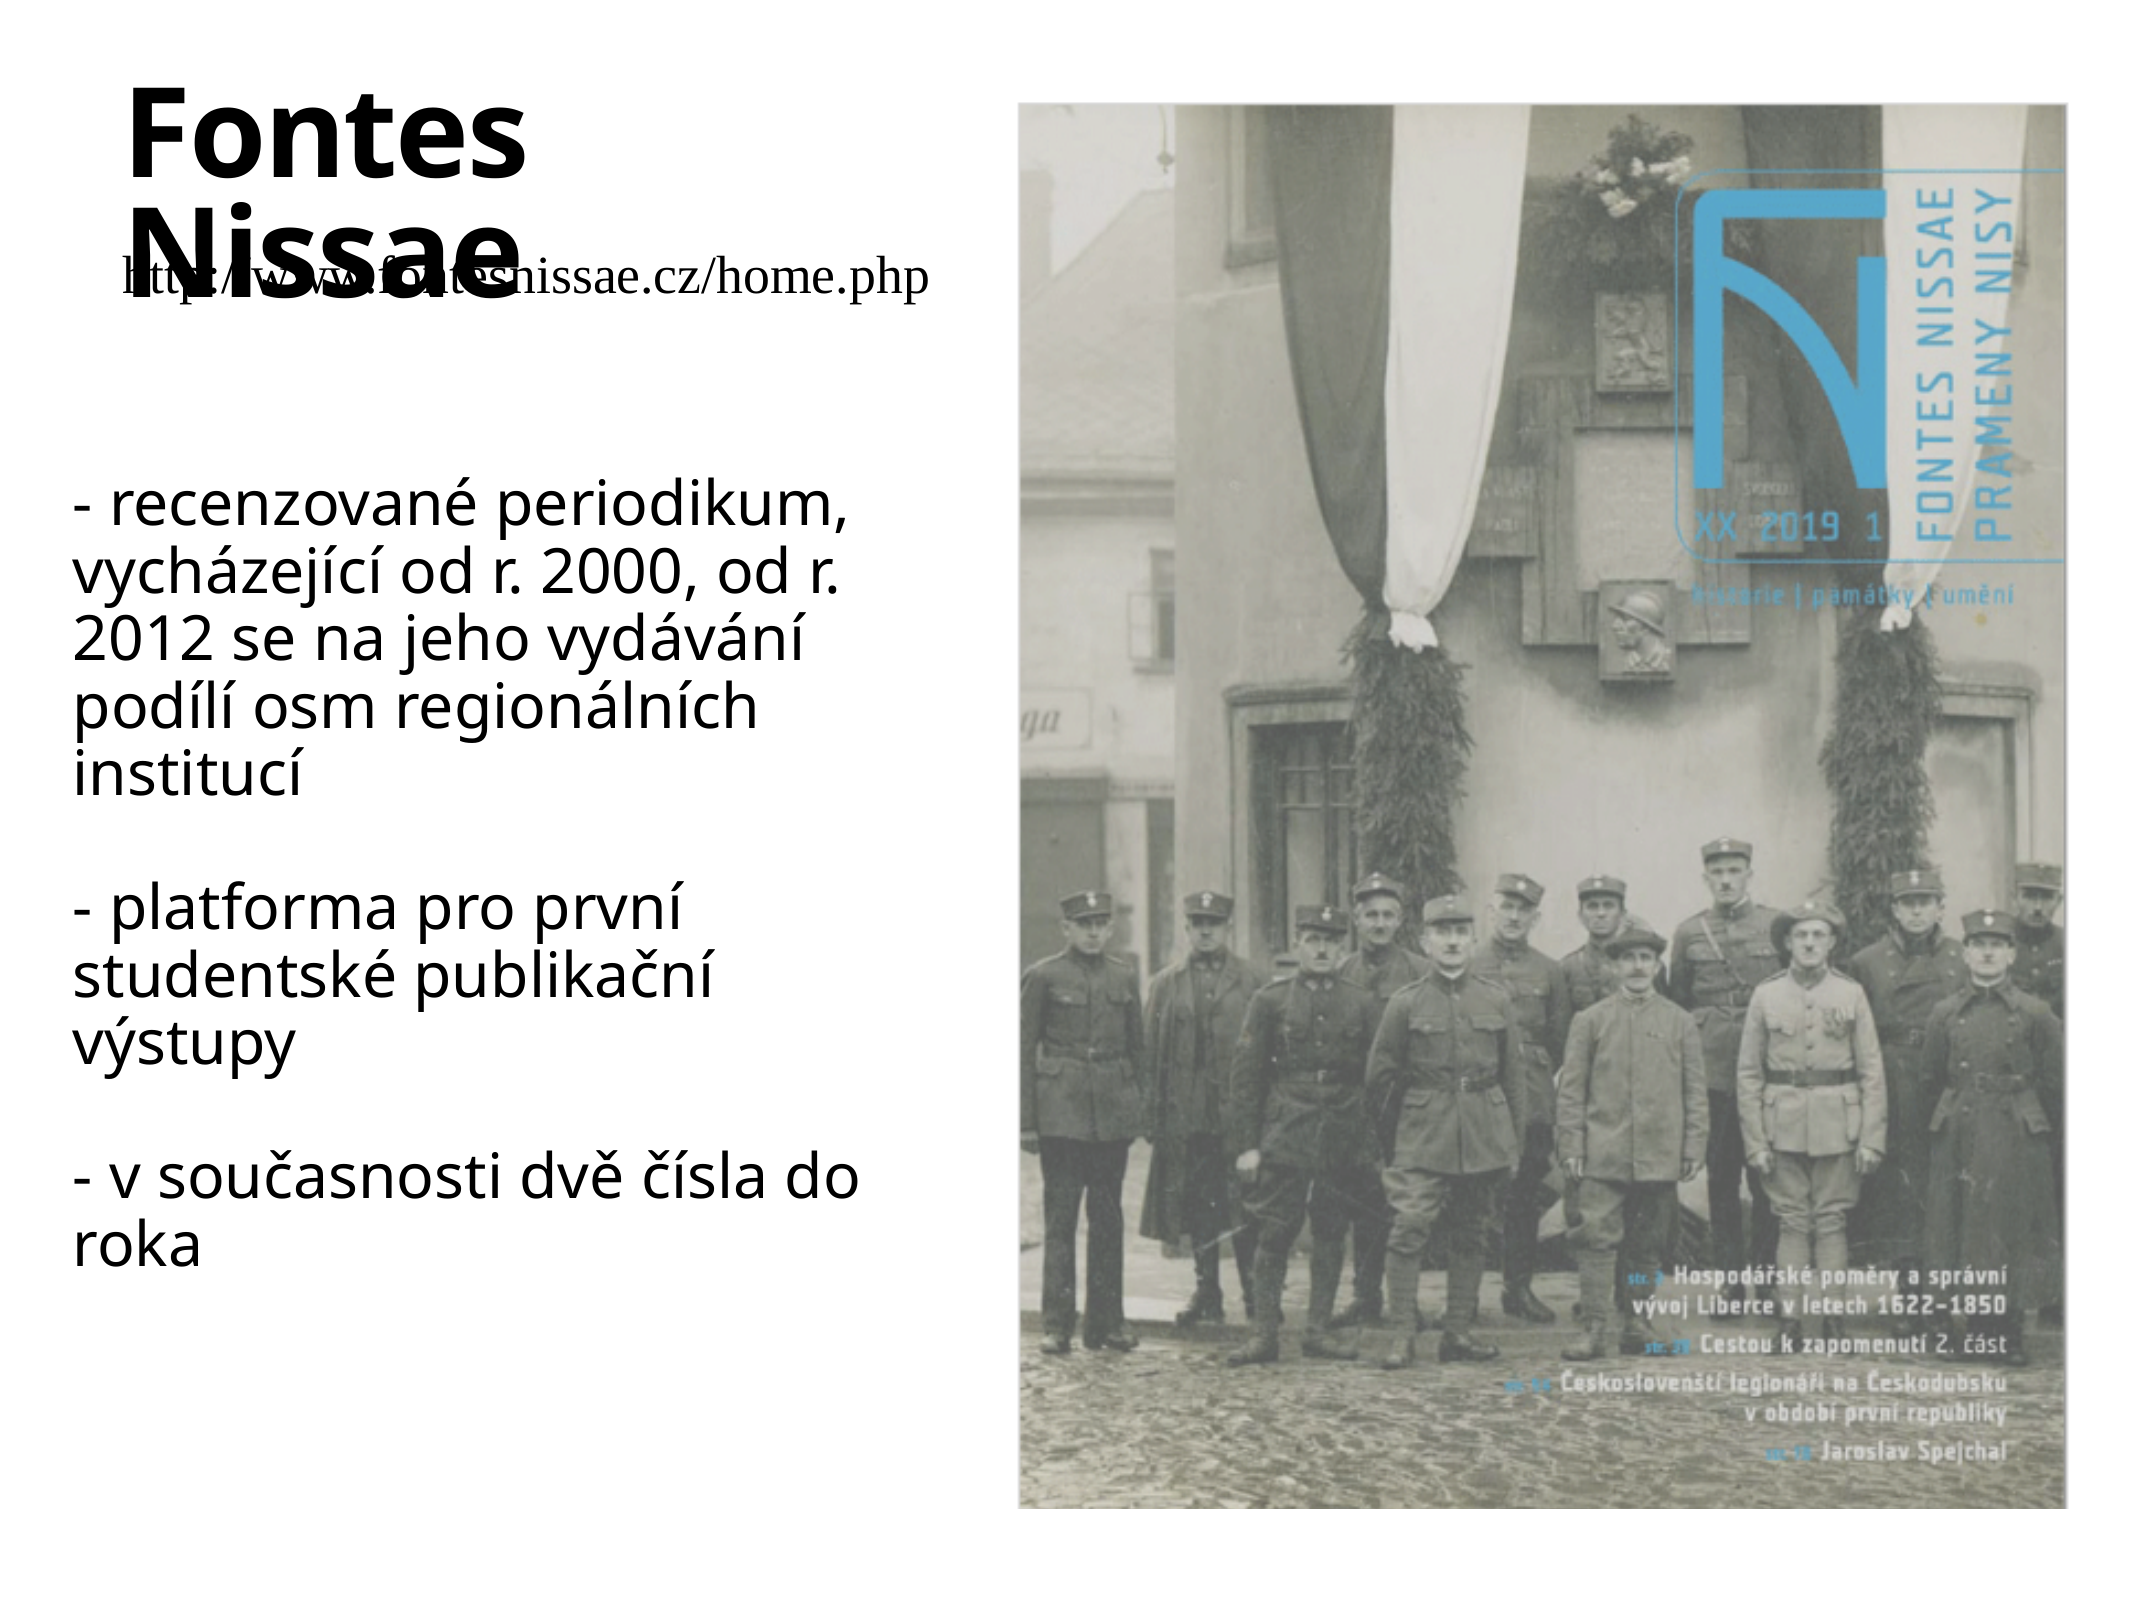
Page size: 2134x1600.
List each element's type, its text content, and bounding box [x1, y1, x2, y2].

picture [1012, 97, 2071, 1509]
list http://www.fontesnissae.cz/home.php [114, 231, 953, 321]
title Fontes Nissae [114, 72, 953, 231]
list - recenzované periodikum, vycházející od r. 2000, od r. 2012 se na jeho vydávání podílí osm regionálních institucí - platforma pro první studentské publikační výstupy - v současnosti dvě čísla do roka [63, 463, 953, 1489]
